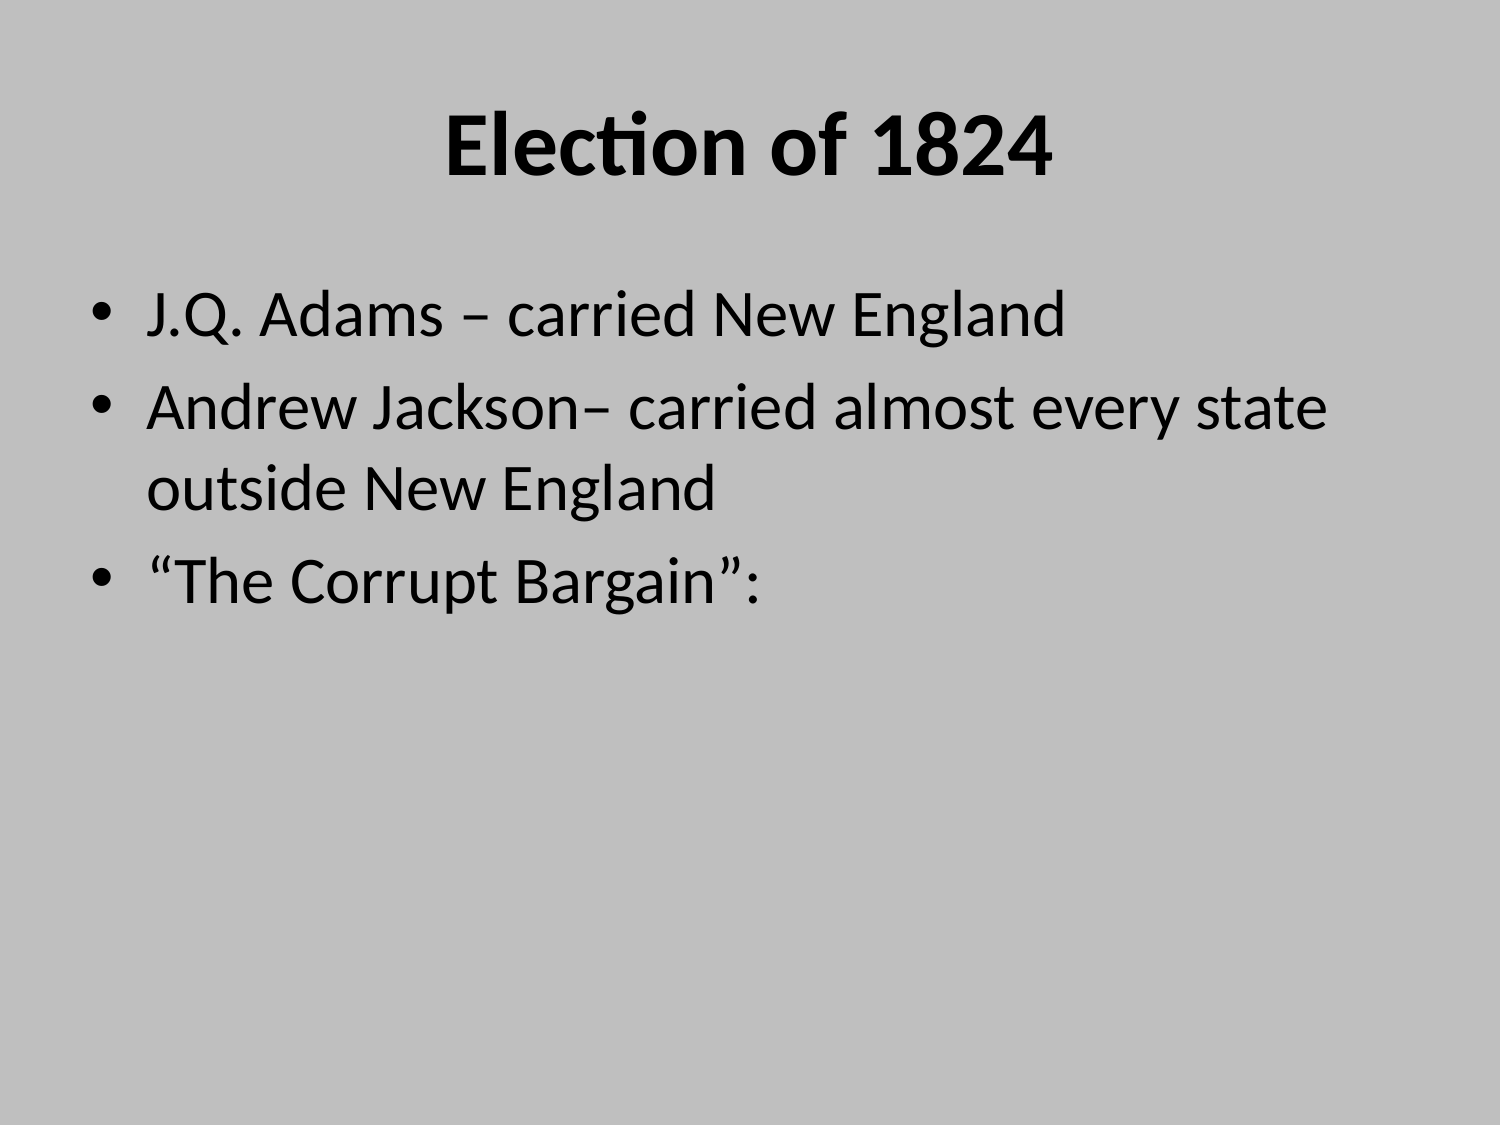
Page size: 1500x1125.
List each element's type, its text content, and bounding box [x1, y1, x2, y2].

title Election of 1824 [75, 45, 1425, 233]
list J.Q. Adams – carried New England Andrew Jackson– carried almost every state outside New England “The Corrupt Bargain”: [75, 262, 1425, 1005]
